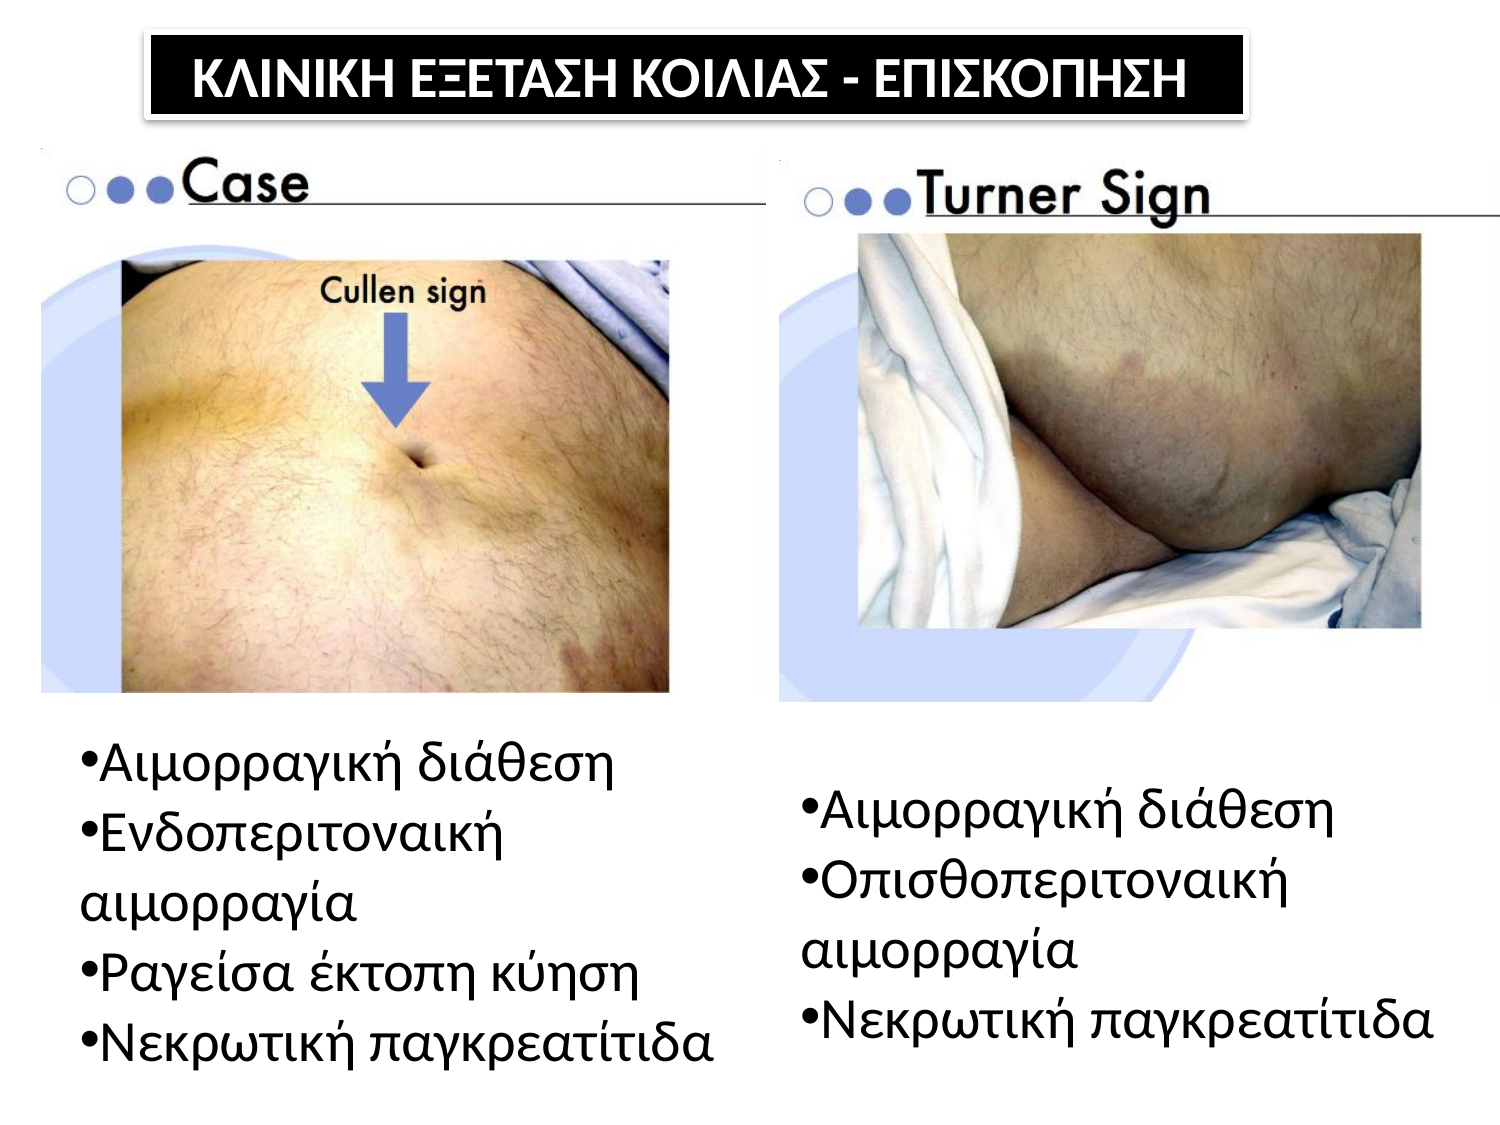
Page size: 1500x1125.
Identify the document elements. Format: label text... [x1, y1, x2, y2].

text_box ΚΛΙΝΙΚΗ ΕΞΕΤΑΣΗ ΚΟΙΛΙΑΣ - ΕΠΙΣΚΟΠΗΣΗ [144, 29, 1249, 120]
text_box Aιμορραγική διάθεση Eνδοπεριτοναική αιμορραγία Ραγείσα έκτοπη κύηση Νεκρωτική παγκρεατίτιδα [64, 716, 739, 1081]
text_box Αιμορραγική διάθεση Οπισθοπεριτοναική αιμορραγία Νεκρωτική παγκρεατίτιδα [785, 763, 1453, 1058]
picture [779, 160, 1500, 702]
picture [40, 148, 766, 693]
